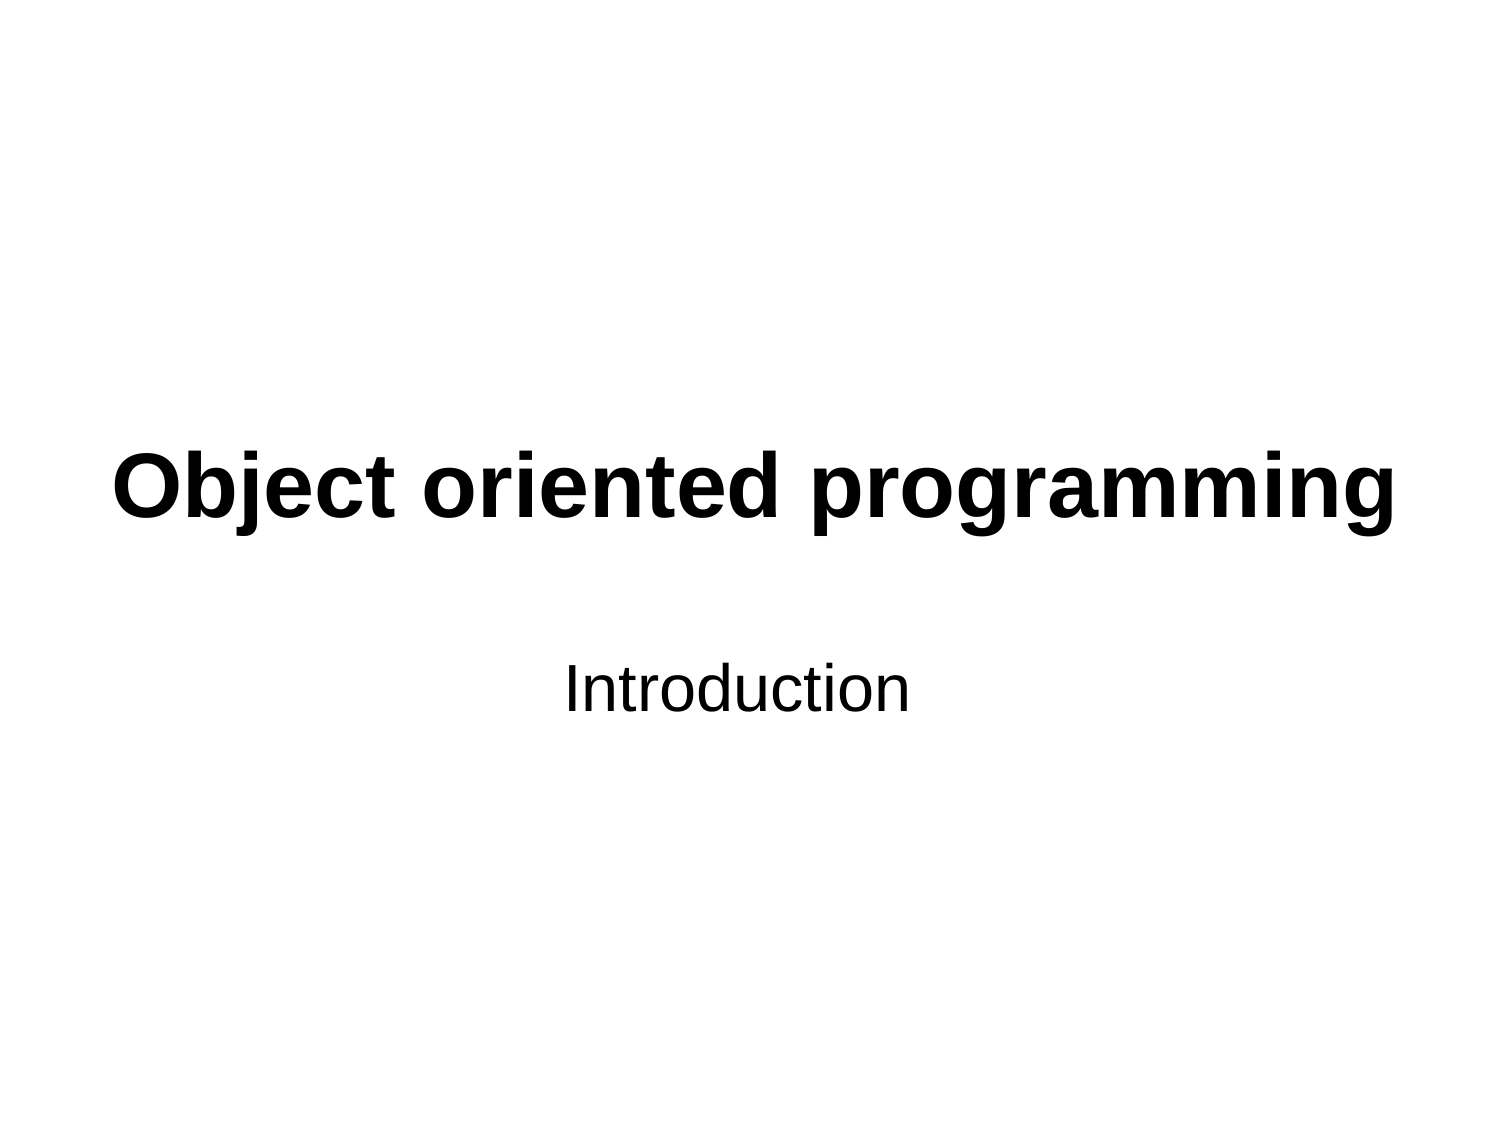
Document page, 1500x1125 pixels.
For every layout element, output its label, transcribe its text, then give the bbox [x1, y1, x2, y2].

title Object oriented programming [53, 375, 1459, 588]
subtitle Introduction [225, 637, 1250, 738]
